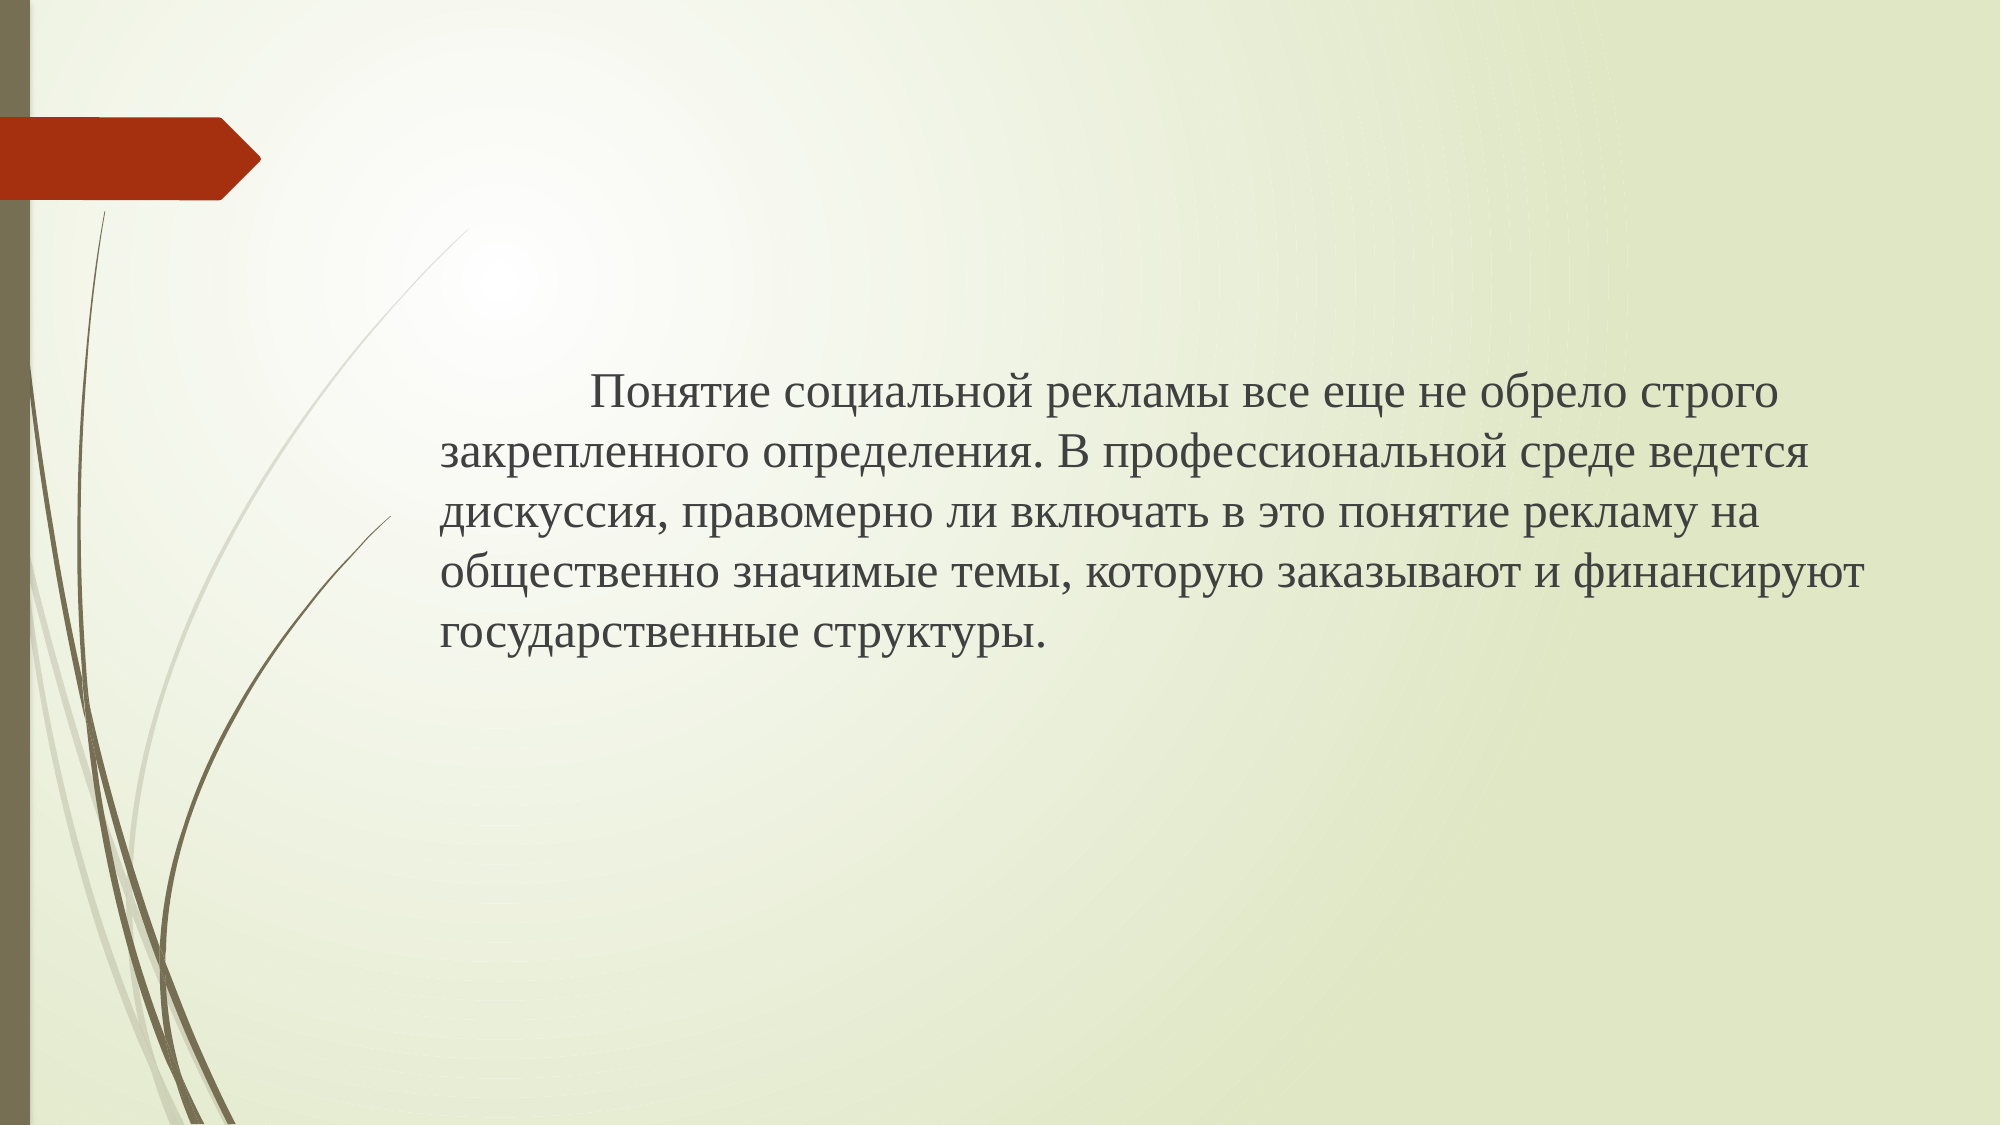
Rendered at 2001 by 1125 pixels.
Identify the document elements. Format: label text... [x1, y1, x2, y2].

list Понятие социальной рекламы все еще не обрело строго закрепленного определения. В профессиональной среде ведется дискуссия, правомерно ли включать в это понятие рекламу на общественно значимые темы, которую заказывают и финансируют государственные структуры. [424, 350, 1888, 970]
